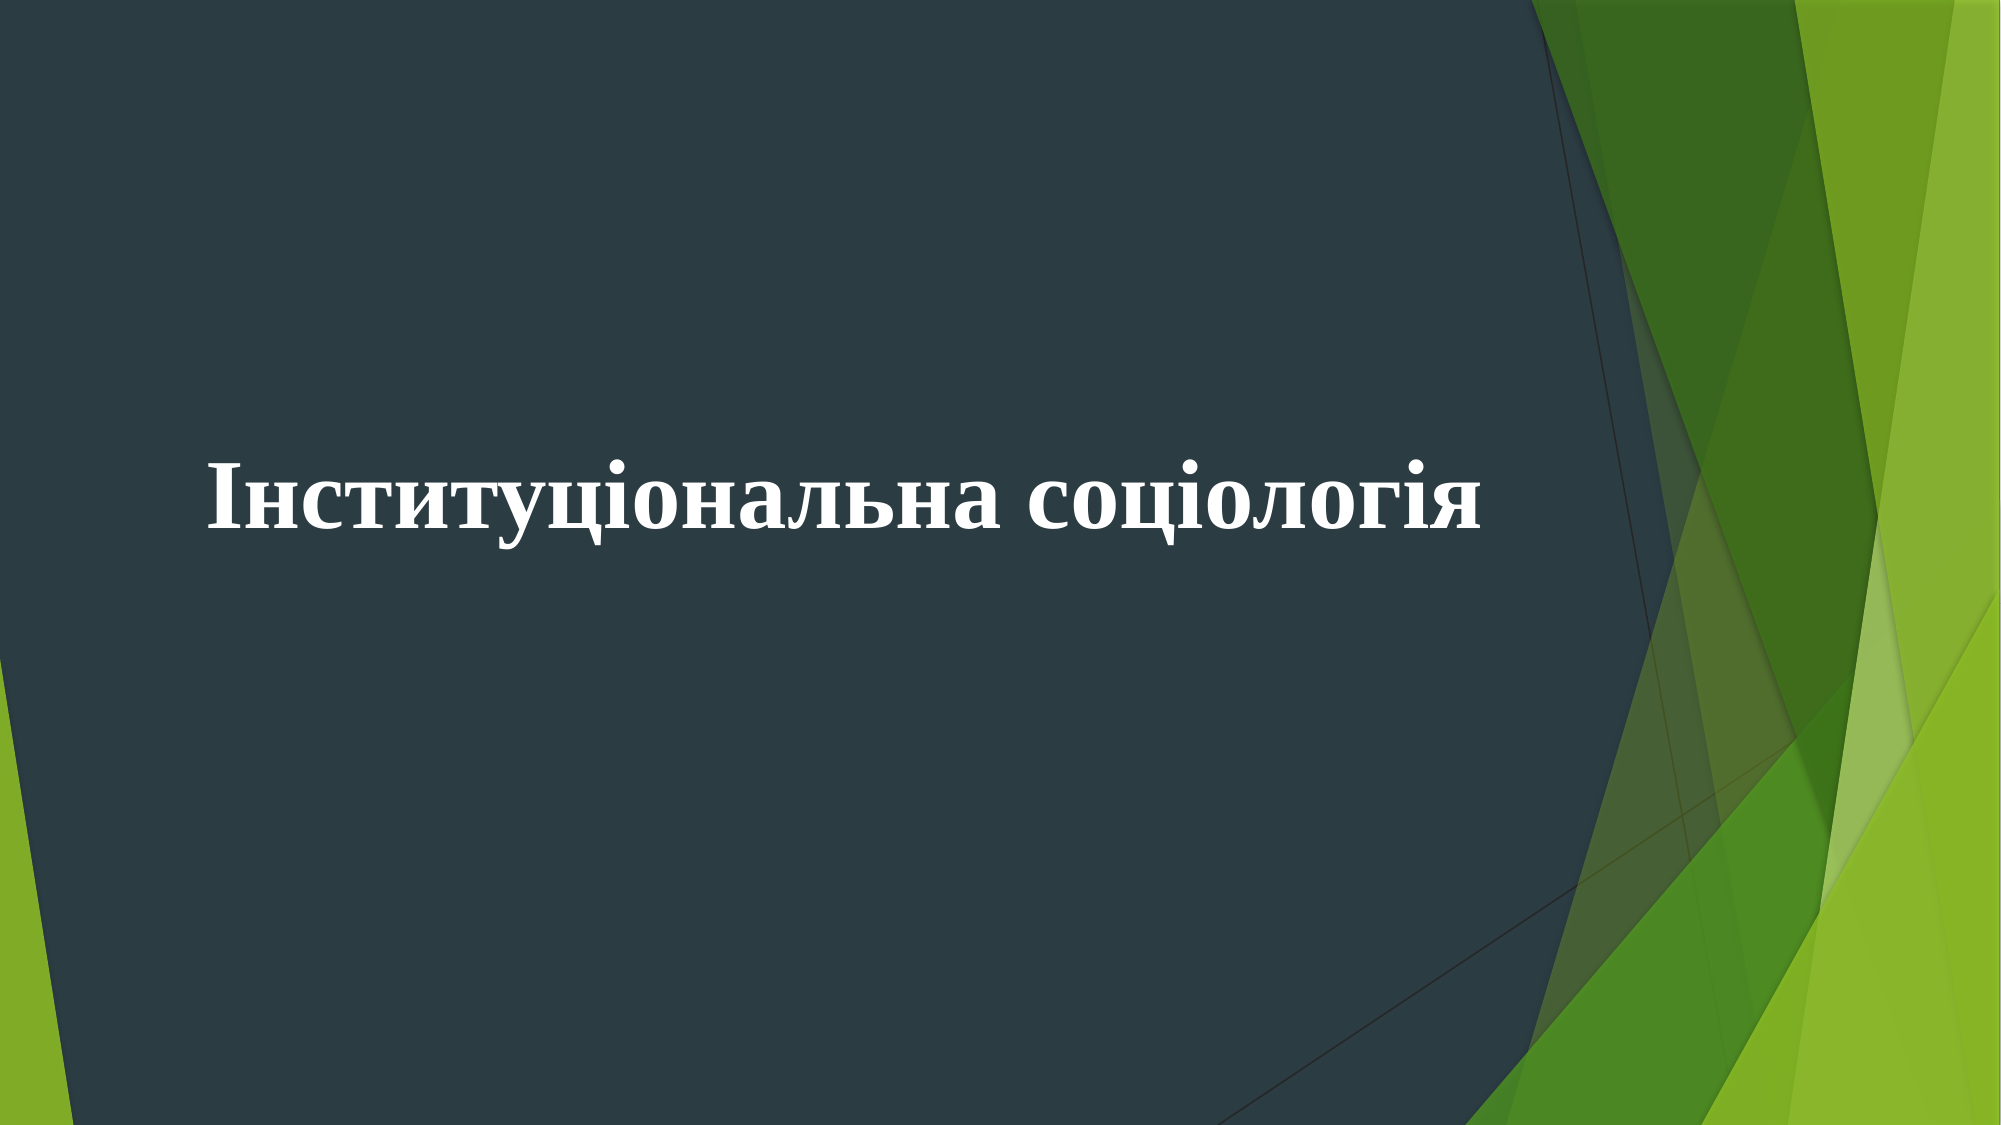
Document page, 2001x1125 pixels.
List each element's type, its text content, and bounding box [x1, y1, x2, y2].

title Інституціональна соціологія [190, 422, 1560, 797]
